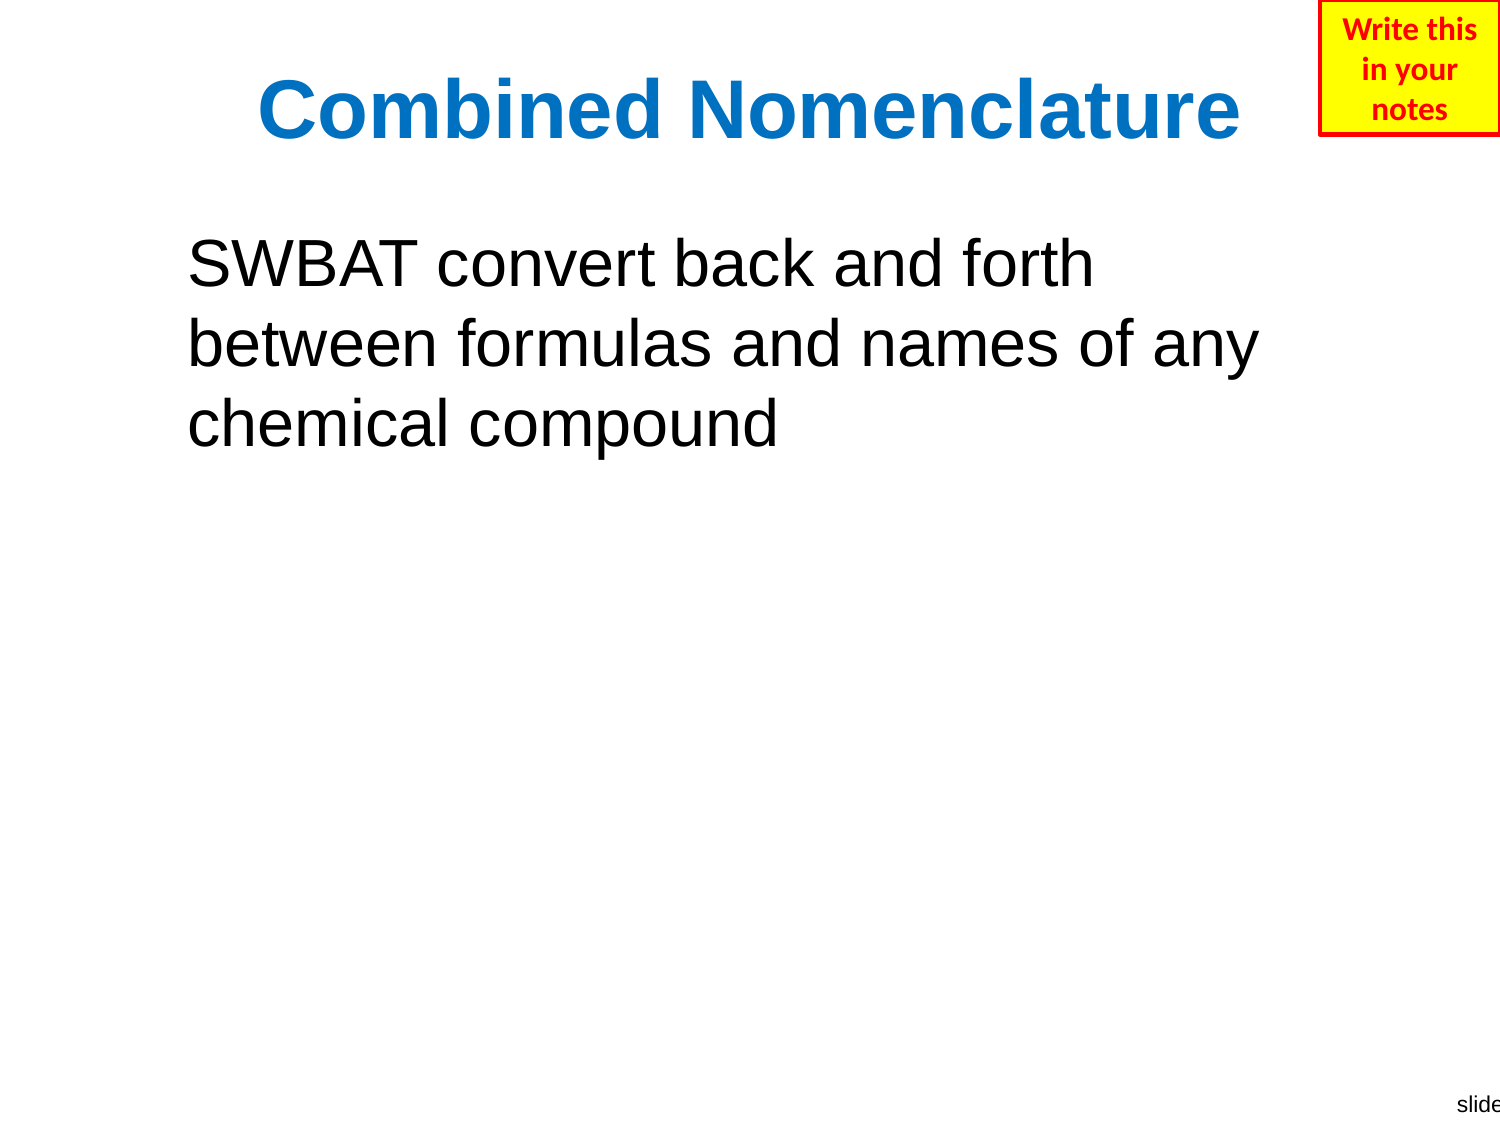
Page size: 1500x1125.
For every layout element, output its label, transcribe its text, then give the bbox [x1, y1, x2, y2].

list SWBAT convert back and forth between formulas and names of any chemical compound [172, 212, 1328, 1055]
title Combined Nomenclature [29, 45, 1471, 166]
text_box Write this in your notes [1319, 0, 1500, 135]
